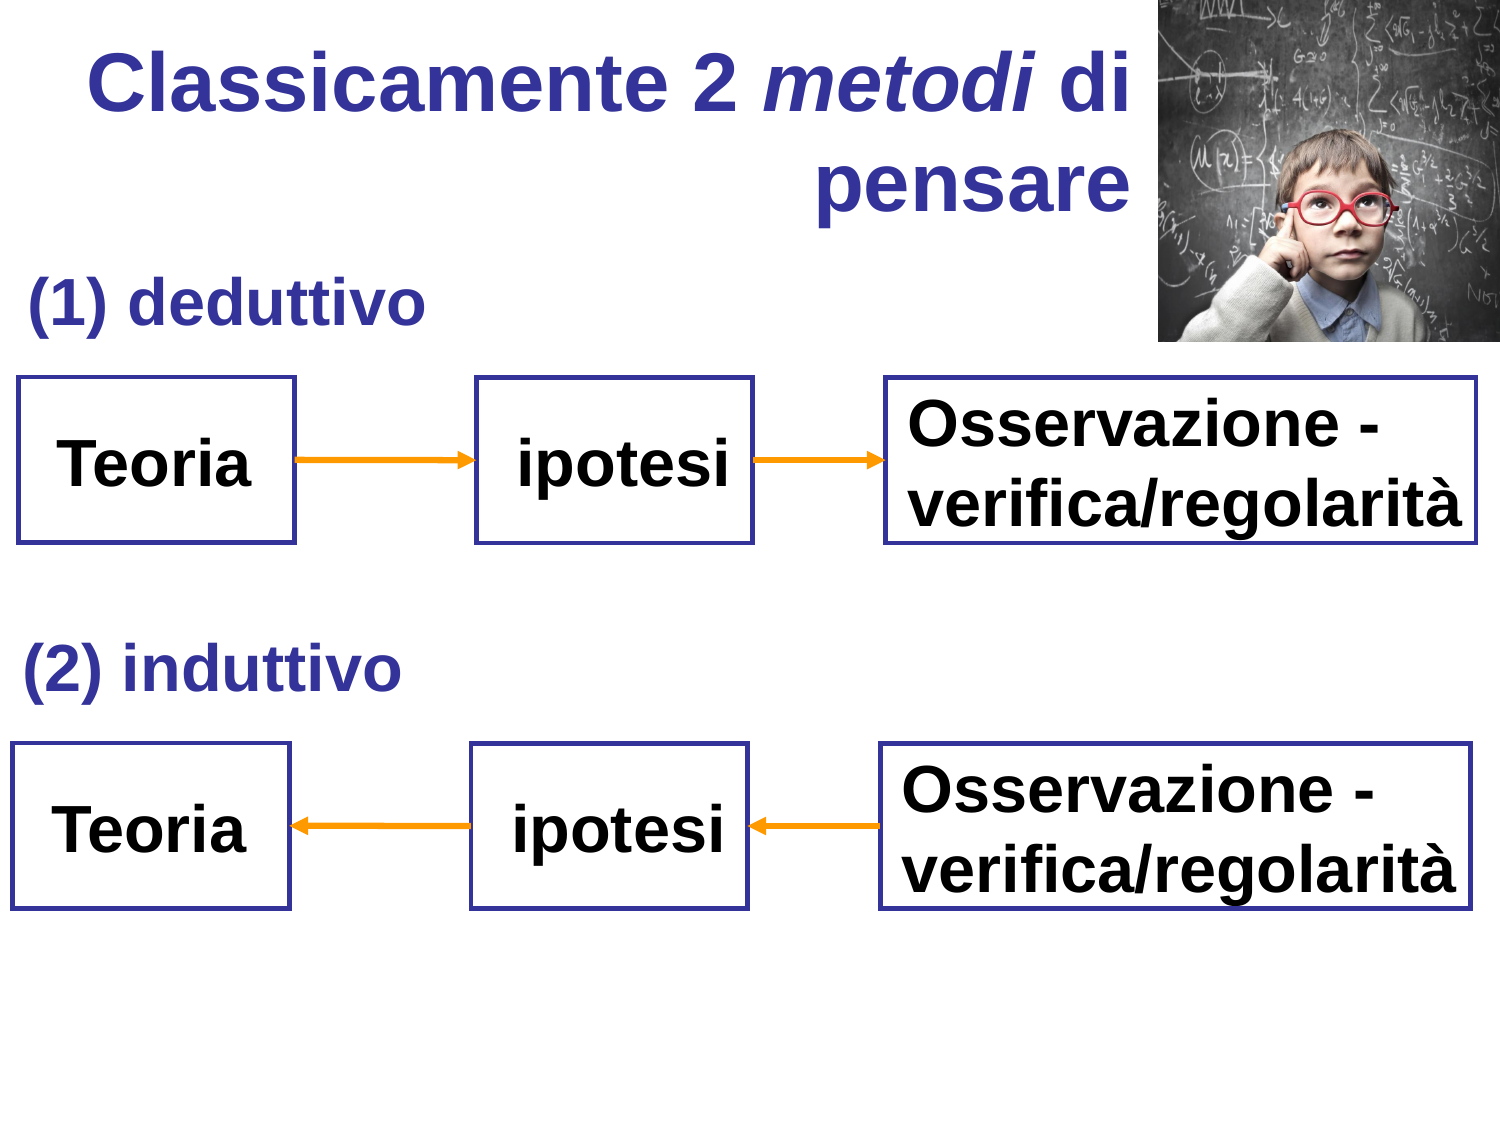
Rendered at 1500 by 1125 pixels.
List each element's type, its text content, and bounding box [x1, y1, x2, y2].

text_box Classicamente 2 metodi di pensare [40, 34, 1148, 222]
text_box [12, 742, 1471, 909]
text_box (2) induttivo [22, 624, 404, 705]
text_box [18, 377, 1476, 543]
text_box (1) deduttivo [27, 258, 428, 339]
picture [1158, 0, 1500, 342]
